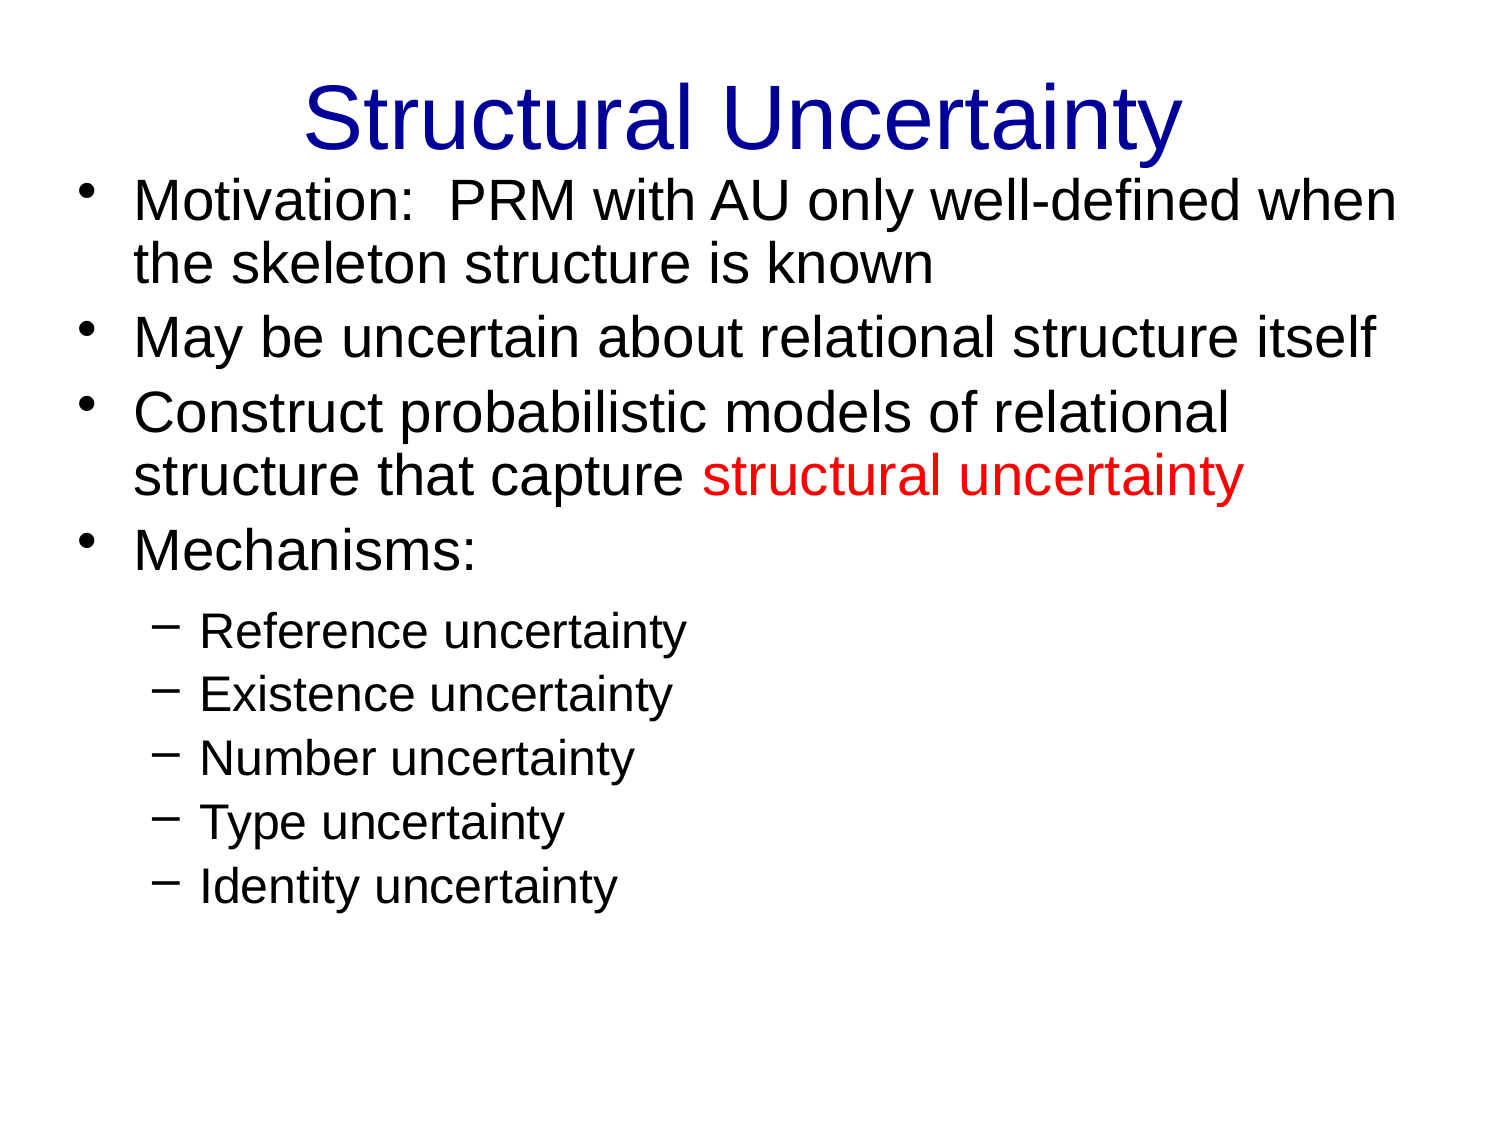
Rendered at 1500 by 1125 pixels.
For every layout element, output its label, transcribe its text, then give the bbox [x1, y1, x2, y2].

list Motivation: PRM with AU only well-defined when the skeleton structure is known May be uncertain about relational structure itself Construct probabilistic models of relational structure that capture structural uncertainty Mechanisms: Reference uncertainty Existence uncertainty Number uncertainty Type uncertainty Identity uncertainty [62, 162, 1450, 1075]
title Structural Uncertainty [37, 50, 1450, 175]
